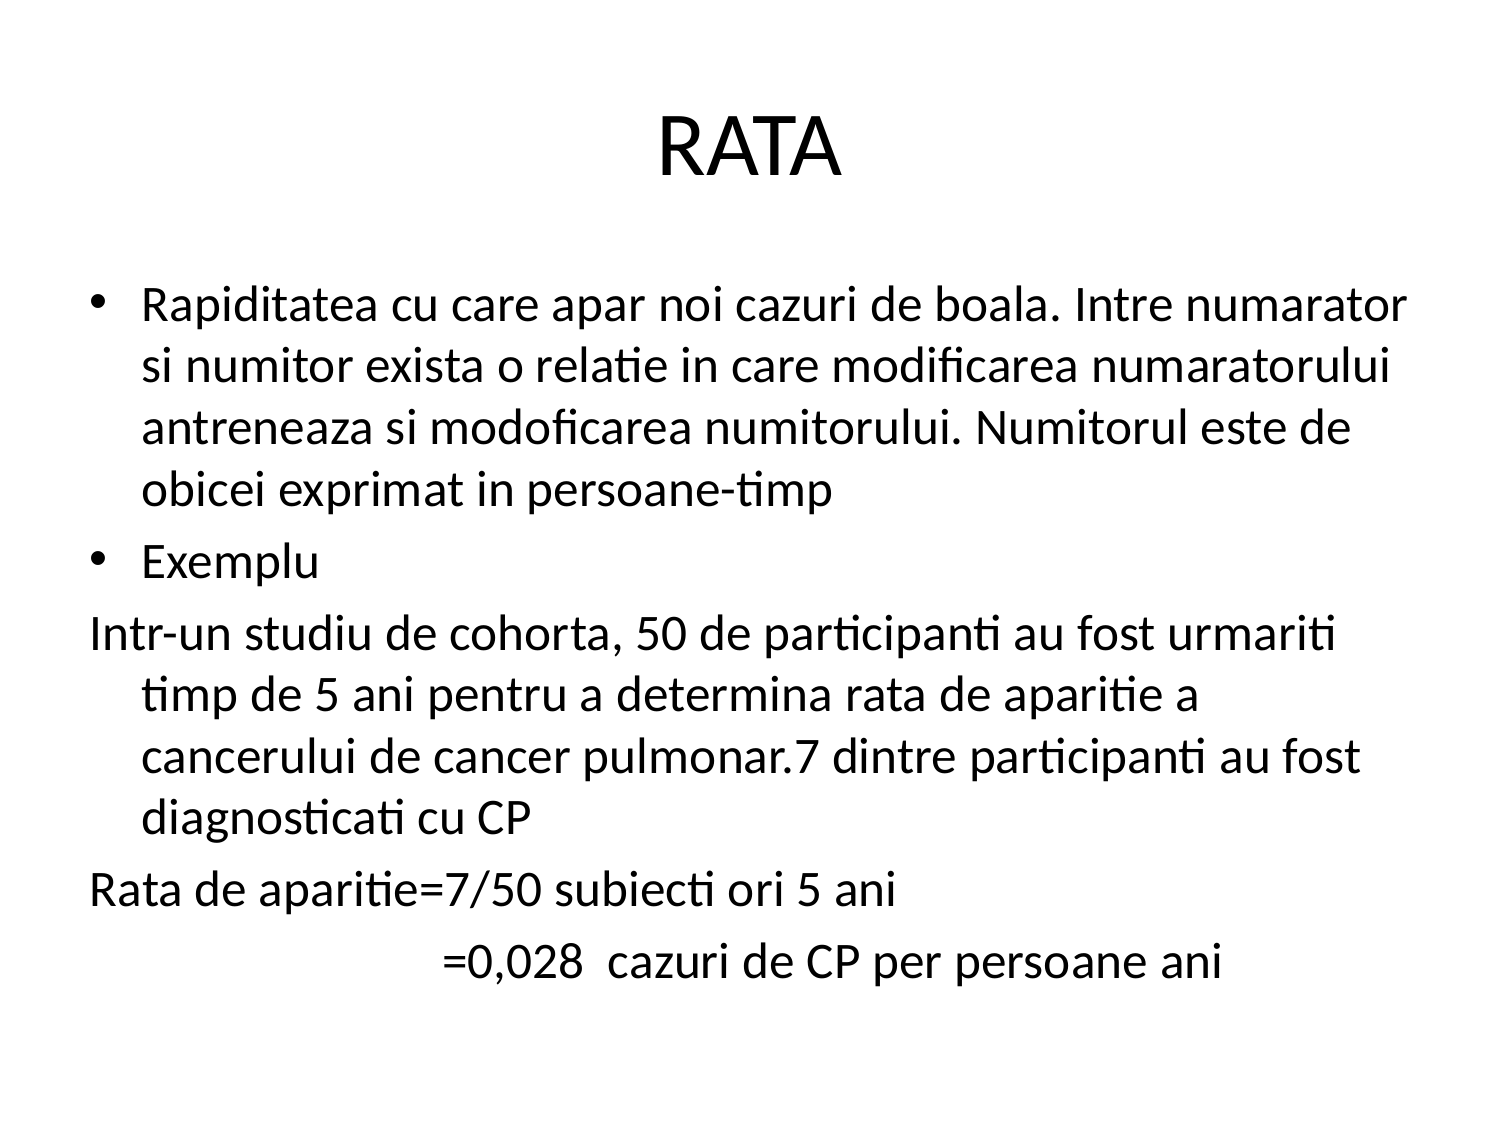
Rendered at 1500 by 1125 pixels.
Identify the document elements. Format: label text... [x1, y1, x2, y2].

text_box Rapiditatea cu care apar noi cazuri de boala. Intre numarator si numitor exista o relatie in care modificarea numaratorului antreneaza si modoficarea numitorului. Numitorul este de obicei exprimat in persoane-timp Exemplu Intr-un studiu de cohorta, 50 de participanti au fost urmariti timp de 5 ani pentru a determina rata de aparitie a cancerului de cancer pulmonar.7 dintre participanti au fost diagnosticati cu CP Rata de aparitie=7/50 subiecti ori 5 ani =0,028 cazuri de CP per persoane ani [75, 262, 1425, 1005]
text_box RATA [75, 45, 1425, 233]
